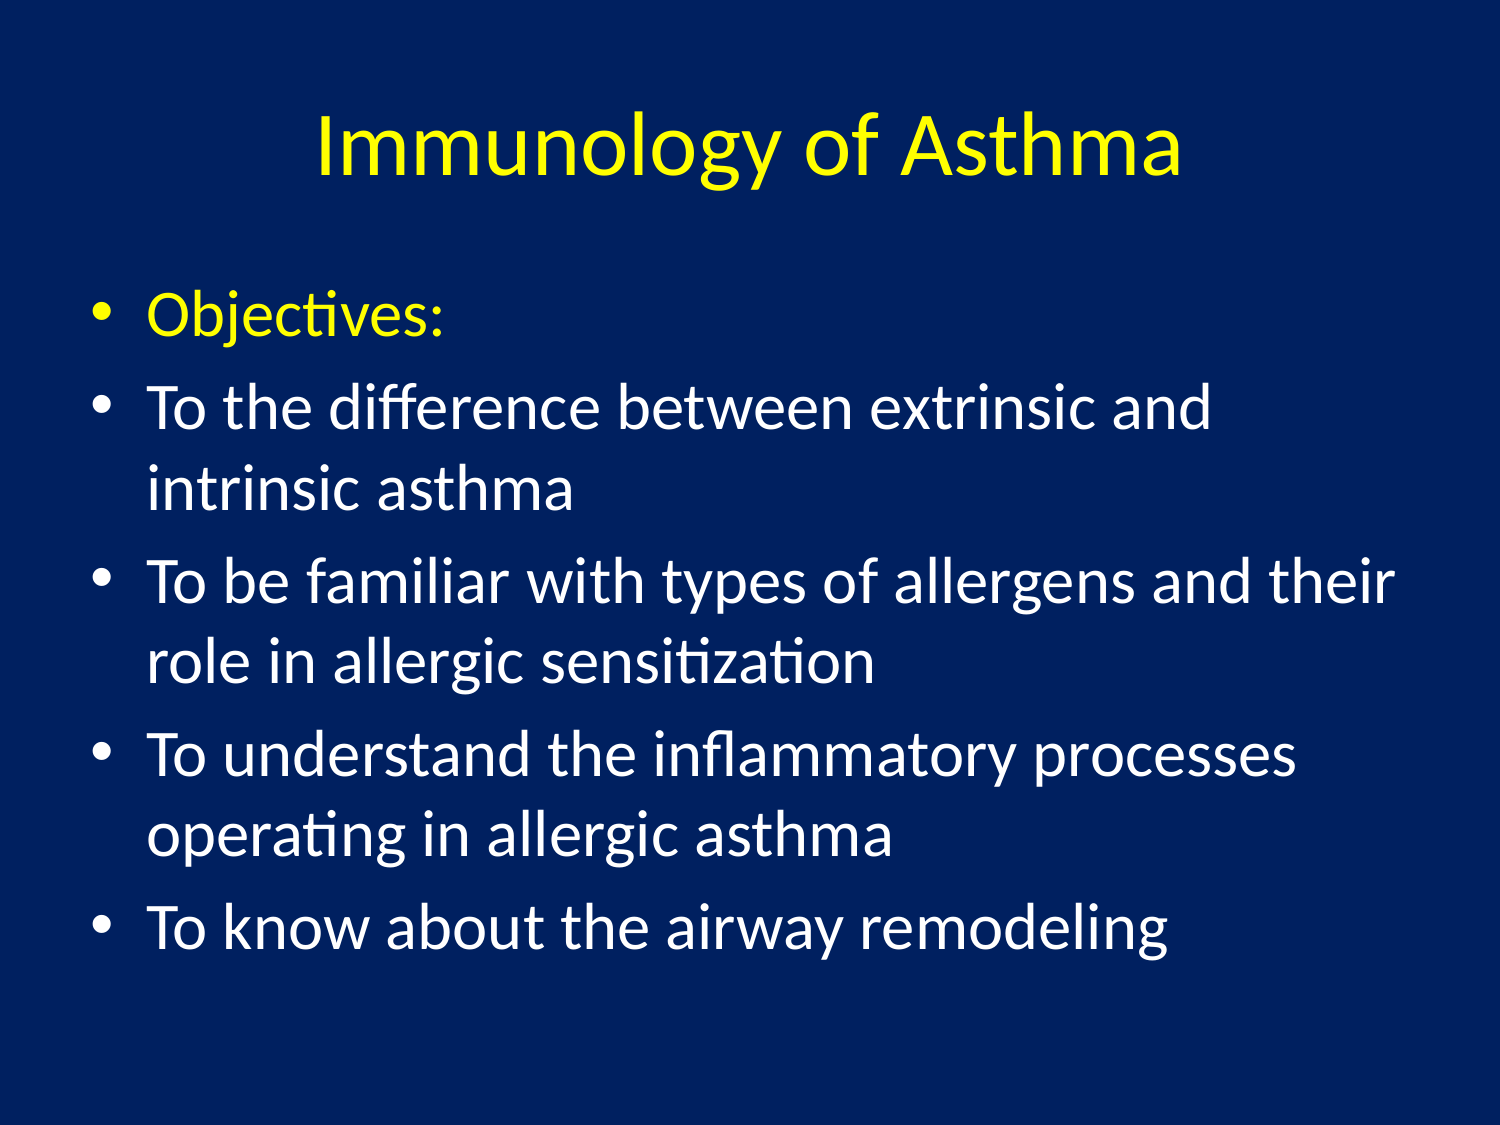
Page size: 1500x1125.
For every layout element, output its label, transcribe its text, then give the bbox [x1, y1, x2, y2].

title Immunology of Asthma [75, 45, 1425, 233]
list Objectives: To the difference between extrinsic and intrinsic asthma To be familiar with types of allergens and their role in allergic sensitization To understand the inflammatory processes operating in allergic asthma To know about the airway remodeling [75, 262, 1425, 1005]
